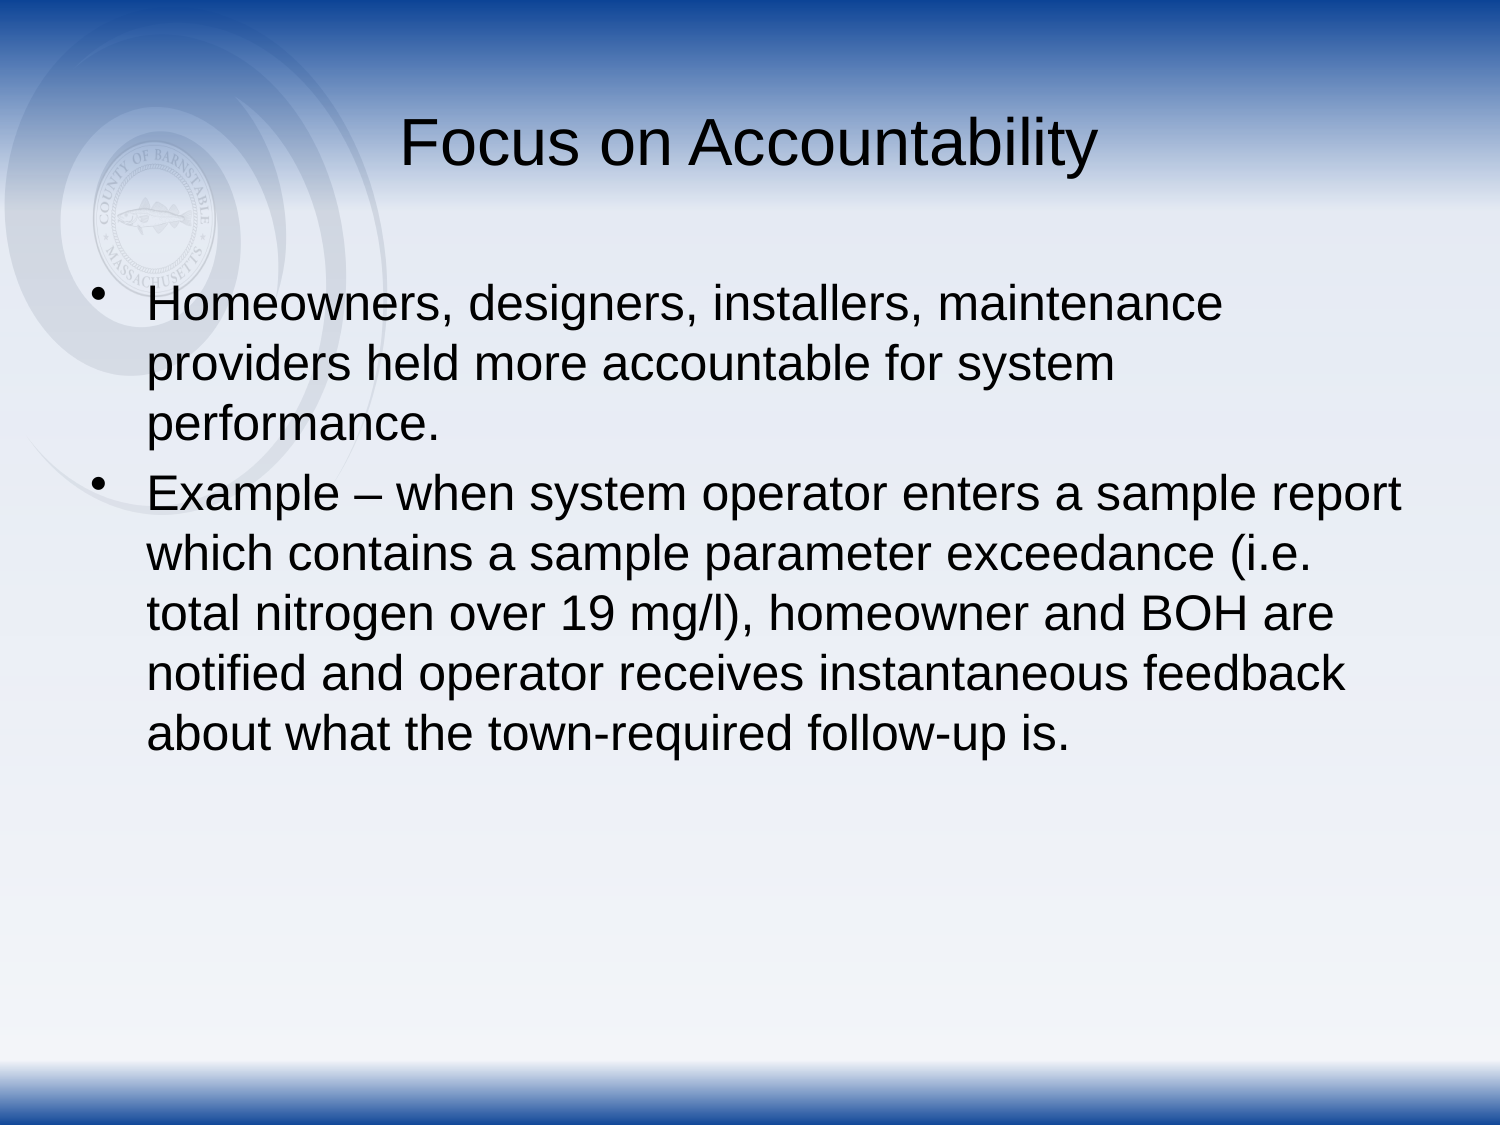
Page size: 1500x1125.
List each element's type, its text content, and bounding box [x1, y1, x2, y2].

picture [0, 0, 1500, 1125]
title Focus on Accountability [75, 45, 1425, 233]
list Homeowners, designers, installers, maintenance providers held more accountable for system performance. Example – when system operator enters a sample report which contains a sample parameter exceedance (i.e. total nitrogen over 19 mg/l), homeowner and BOH are notified and operator receives instantaneous feedback about what the town-required follow-up is. [75, 262, 1425, 1005]
